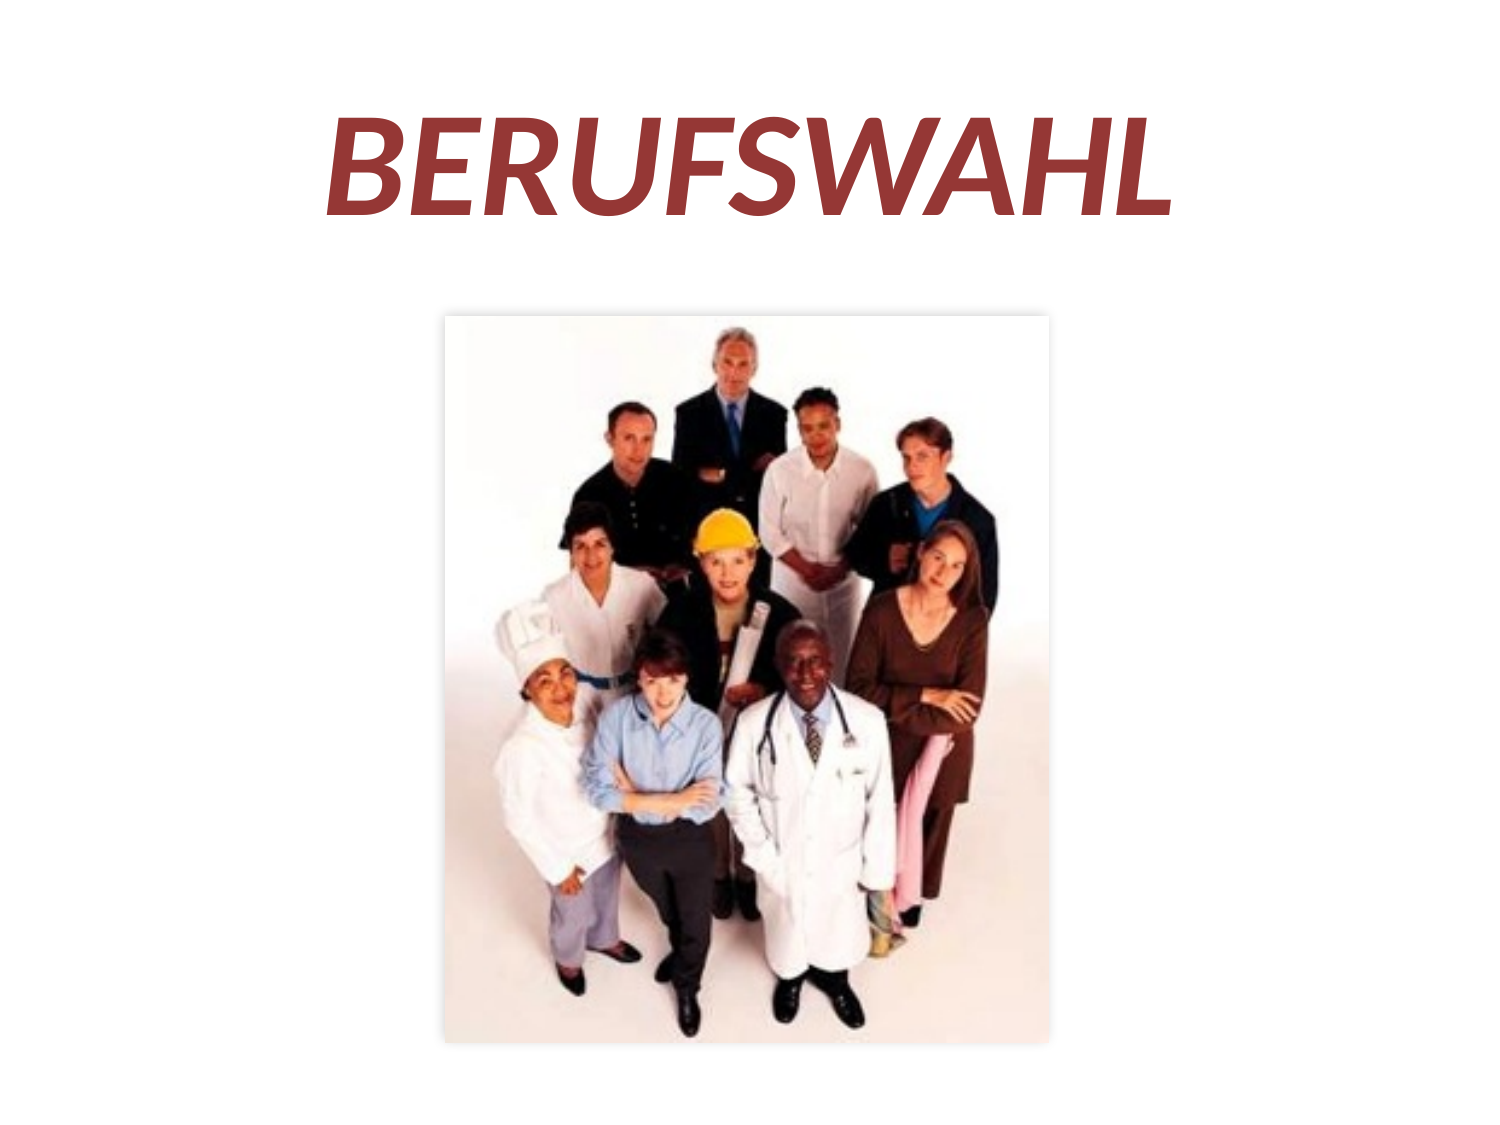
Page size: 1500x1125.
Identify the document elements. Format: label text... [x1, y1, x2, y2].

text_box Berufswahl [0, 58, 1500, 254]
picture [445, 316, 1049, 1043]
